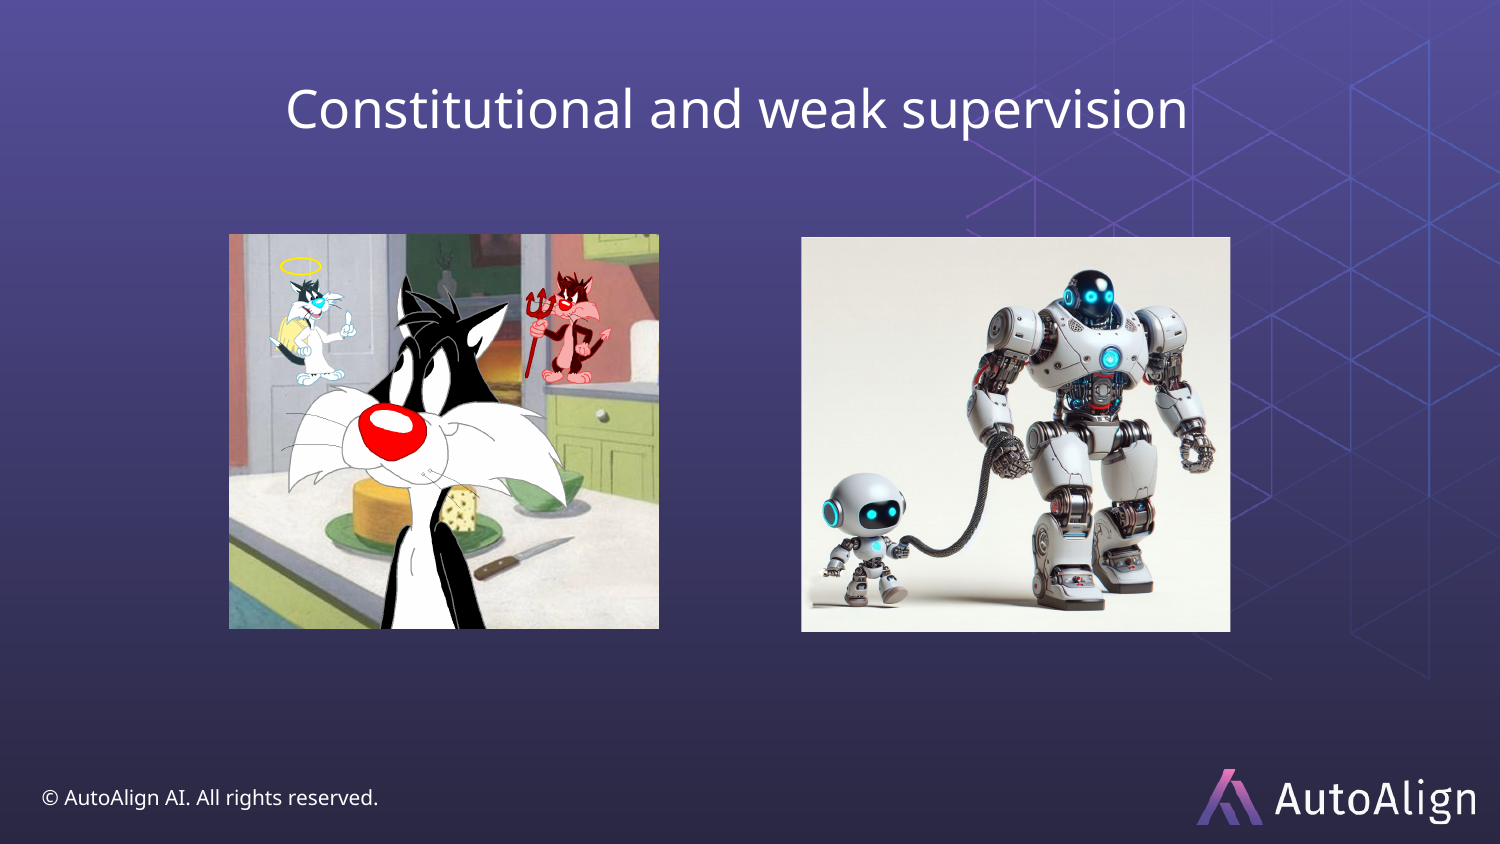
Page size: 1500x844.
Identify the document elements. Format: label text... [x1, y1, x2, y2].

picture [229, 234, 660, 629]
picture [1196, 769, 1475, 825]
title Constitutional and weak supervision [38, 60, 1437, 155]
picture [800, 237, 1231, 632]
